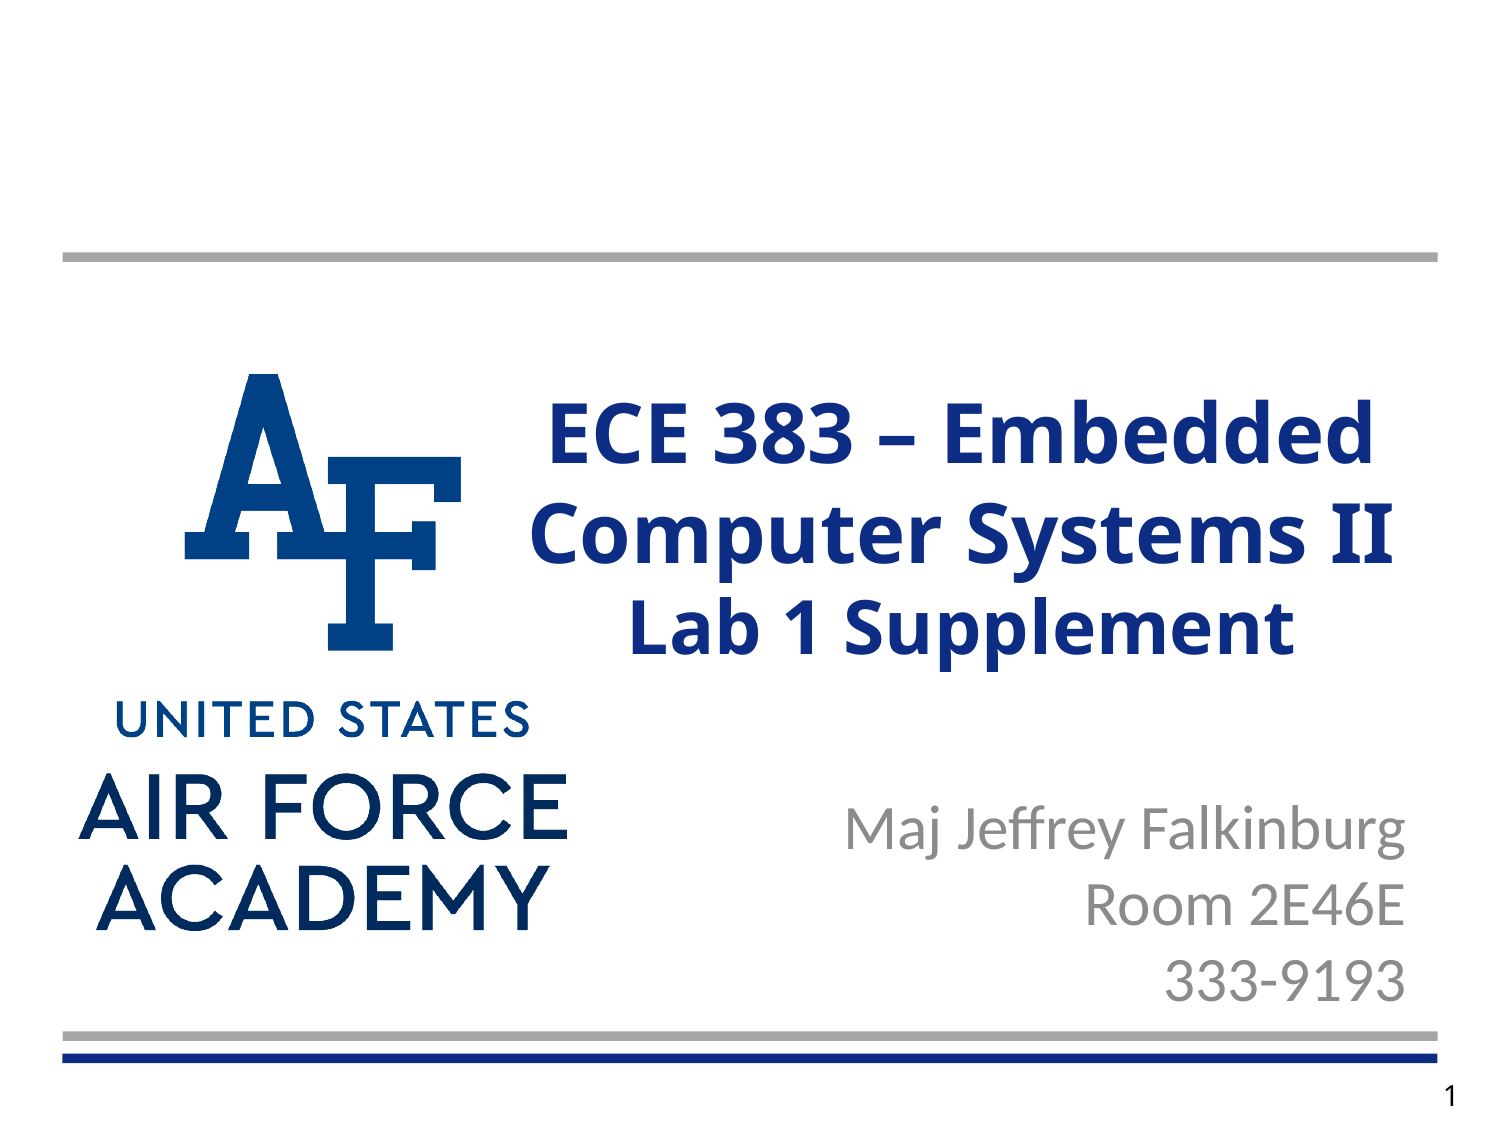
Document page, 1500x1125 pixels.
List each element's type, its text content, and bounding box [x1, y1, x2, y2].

subtitle Maj Jeffrey Falkinburg Room 2E46E 333-9193 [682, 778, 1422, 1023]
text_box 1 [1402, 1069, 1500, 1125]
text_box ECE 383 – Embedded Computer Systems II Lab 1 Supplement [503, 290, 1420, 760]
picture [78, 373, 567, 931]
